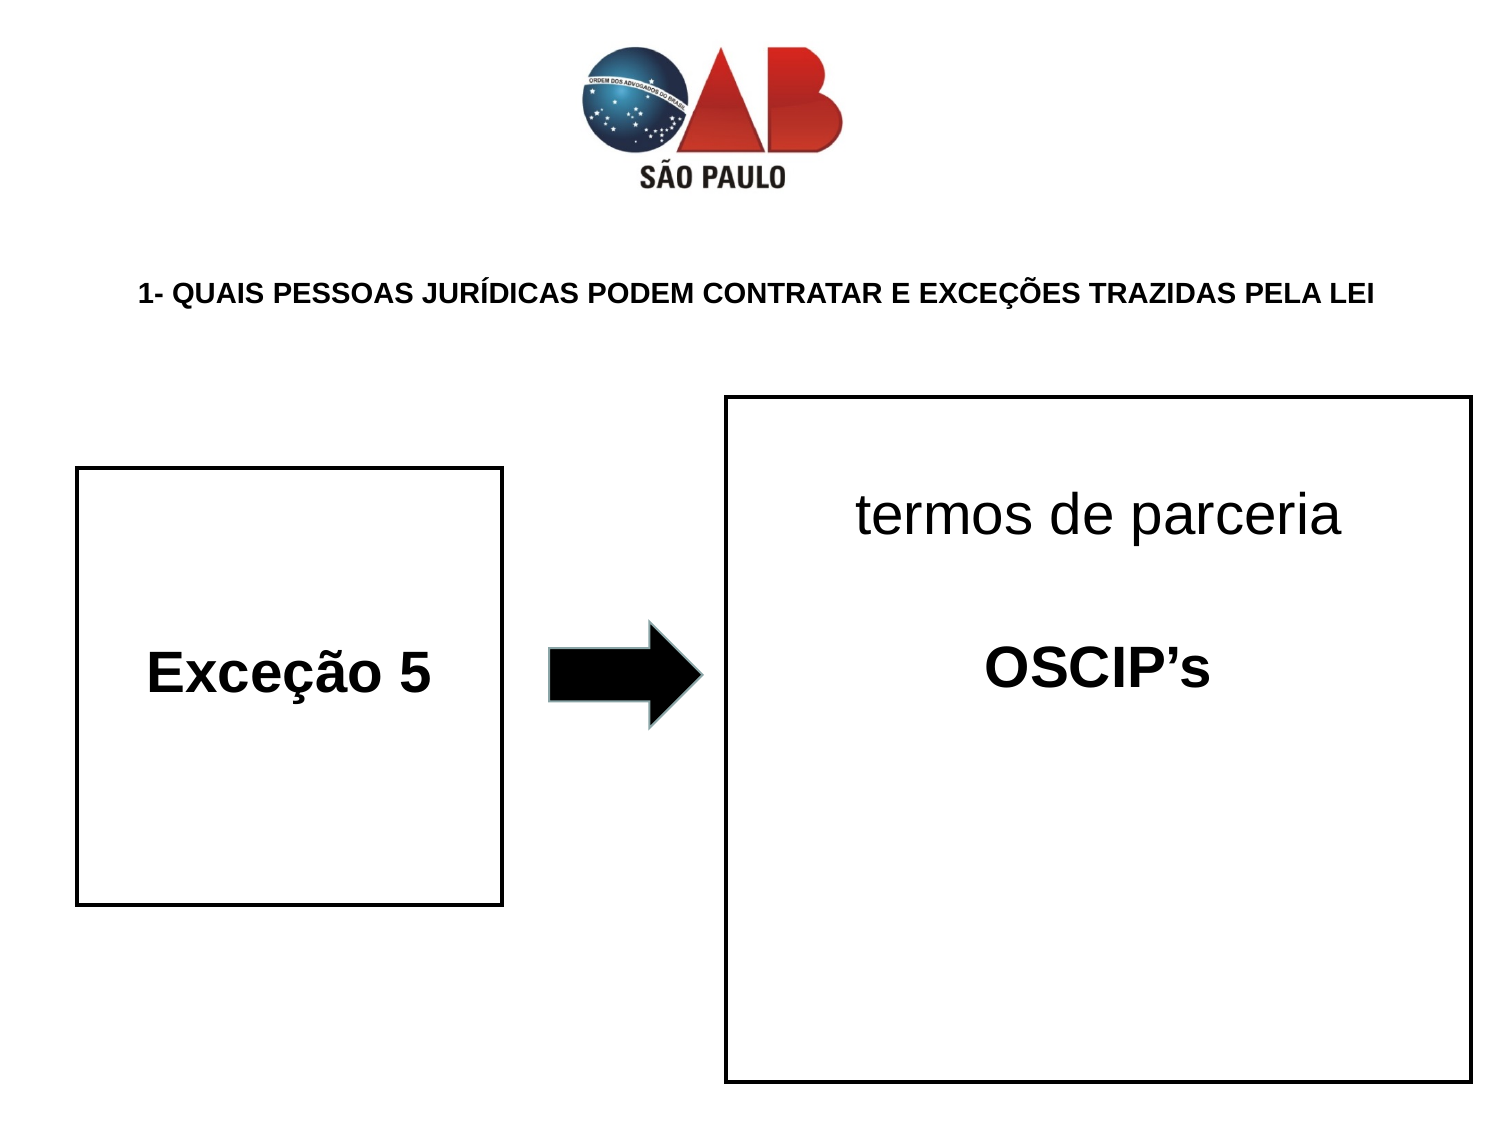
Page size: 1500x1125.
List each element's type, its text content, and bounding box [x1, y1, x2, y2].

picture [560, 30, 852, 205]
title 1- QUAIS PESSOAS JURÍDICAS PODEM CONTRATAR E EXCEÇÕES TRAZIDAS PELA LEI [74, 44, 1426, 233]
text_box [548, 619, 705, 731]
table_header termos de parceria OSCIP’s [728, 399, 1469, 1080]
table_header Exceção 5 [79, 470, 500, 903]
